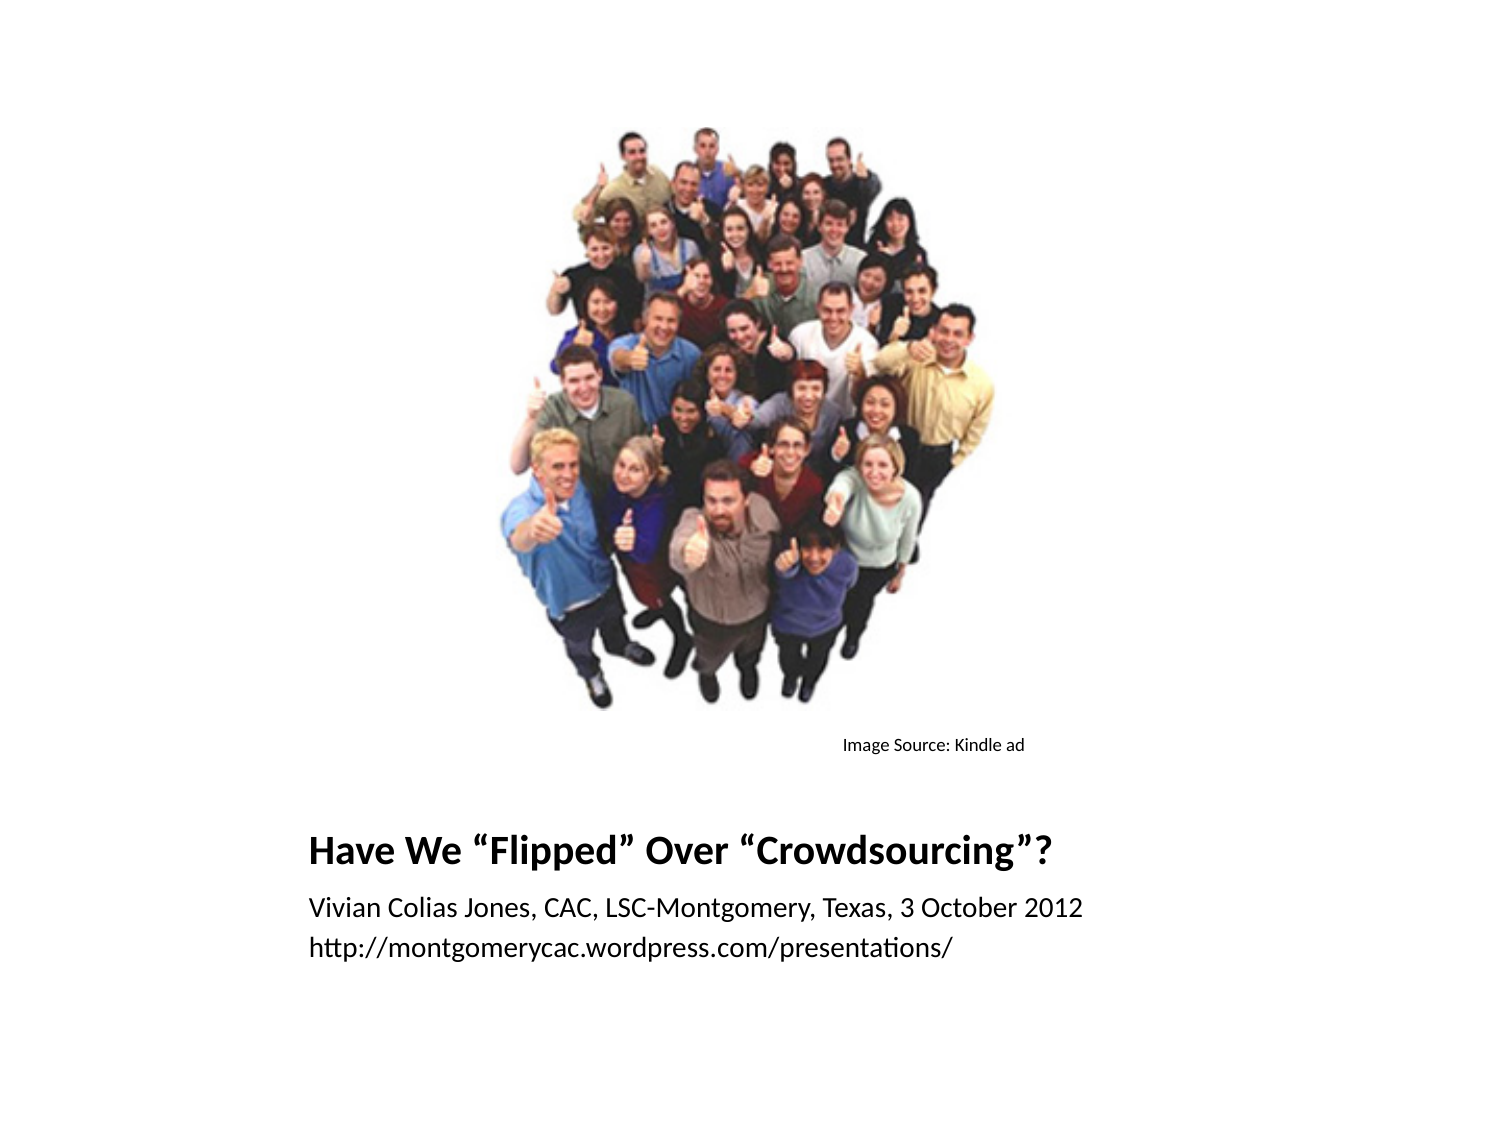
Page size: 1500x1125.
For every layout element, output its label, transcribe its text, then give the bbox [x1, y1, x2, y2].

list Vivian Colias Jones, CAC, LSC-Montgomery, Texas, 3 October 2012 http://montgomerycac.wordpress.com/presentations/ [294, 880, 1194, 1013]
text_box Image Source: Kindle ad [828, 725, 1130, 763]
title Have We “Flipped” Over “Crowdsourcing”? [294, 787, 1194, 880]
picture [273, 100, 1175, 711]
